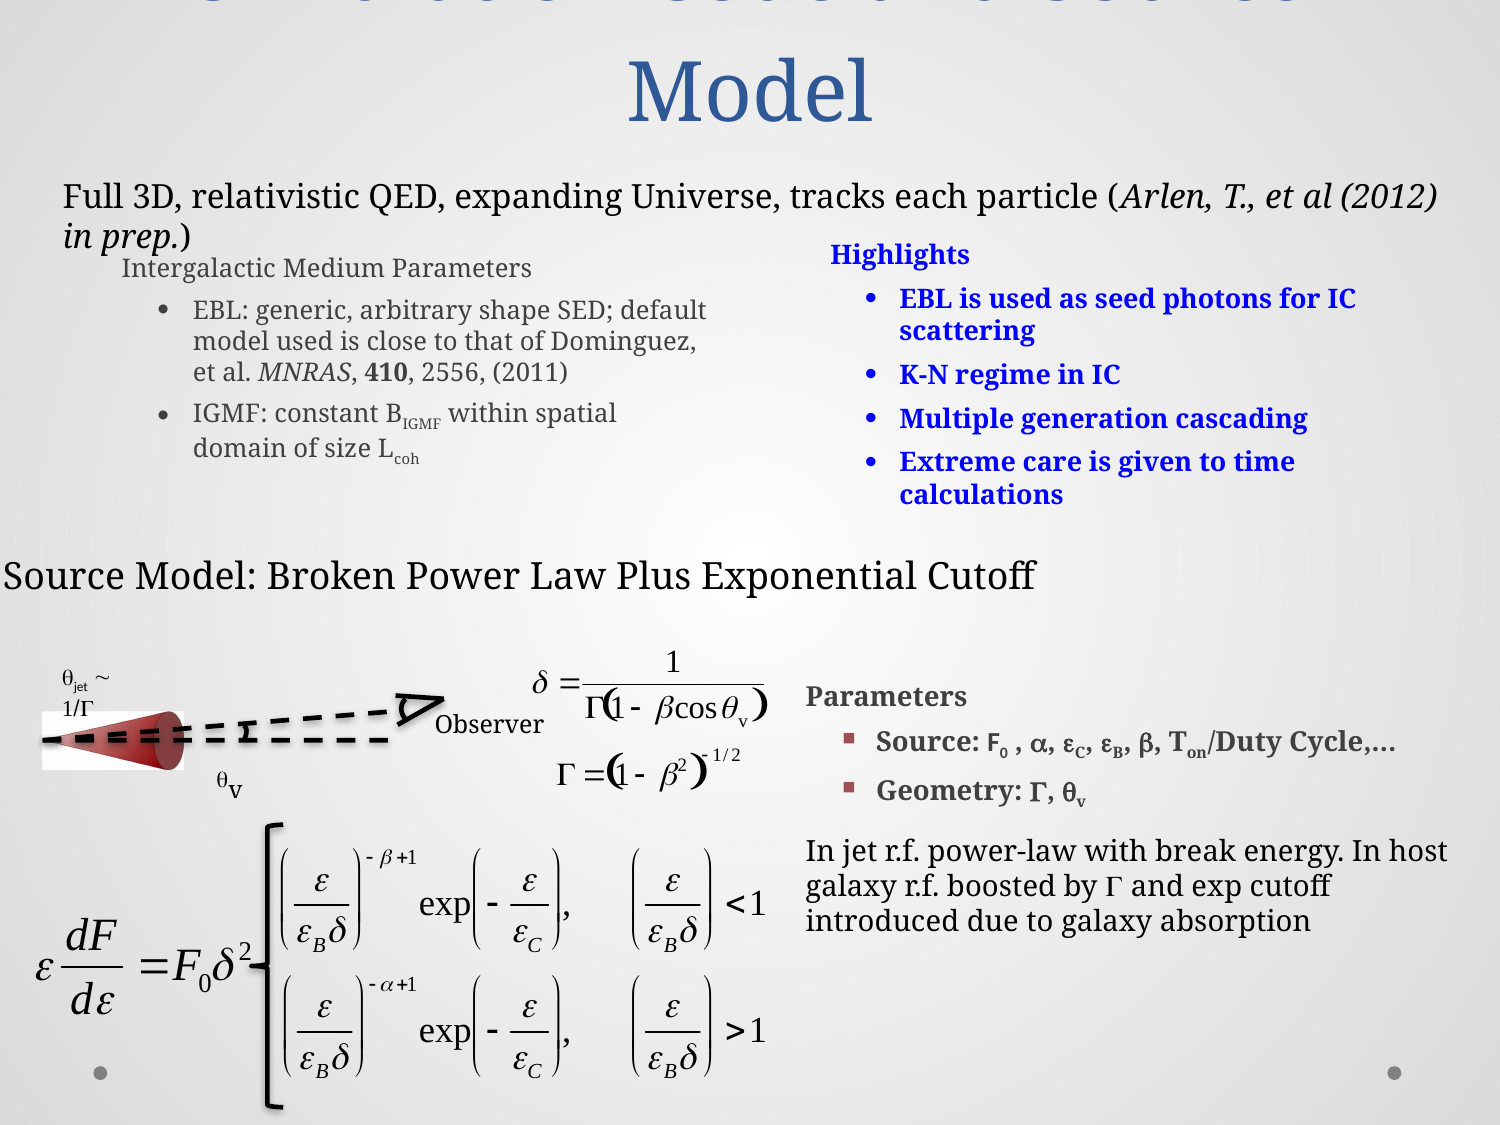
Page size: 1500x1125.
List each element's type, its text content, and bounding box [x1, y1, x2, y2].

text_box Full 3D, relativistic QED, expanding Universe, tracks each particle (Arlen, T., et al (2012) in prep.) [47, 167, 1456, 263]
title Simulation Code and Source Model [75, 11, 1425, 146]
text_box Parameters Source: F0 , a, eC, eB, b, Ton/Duty Cycle,… Geometry: G, qv [790, 672, 1412, 843]
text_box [527, 643, 769, 804]
text_box Highlights EBL is used as seed photons for IC scattering K-N regime in IC Multiple generation cascading Extreme care is given to time calculations [815, 230, 1437, 520]
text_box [42, 654, 522, 788]
text_box Source Model: Broken Power Law Plus Exponential Cutoff [0, 544, 1051, 605]
text_box In jet r.f. power-law with break energy. In host galaxy r.f. boosted by G and exp cutoff introduced due to galaxy absorption [790, 824, 1471, 945]
text_box Intergalactic Medium Parameters EBL: generic, arbitrary shape SED; default model used is close to that of Dominguez, et al. MNRAS, 410, 2556, (2011) IGMF: constant BIGMF within spatial domain of size Lcoh [106, 244, 728, 487]
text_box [28, 824, 769, 1108]
